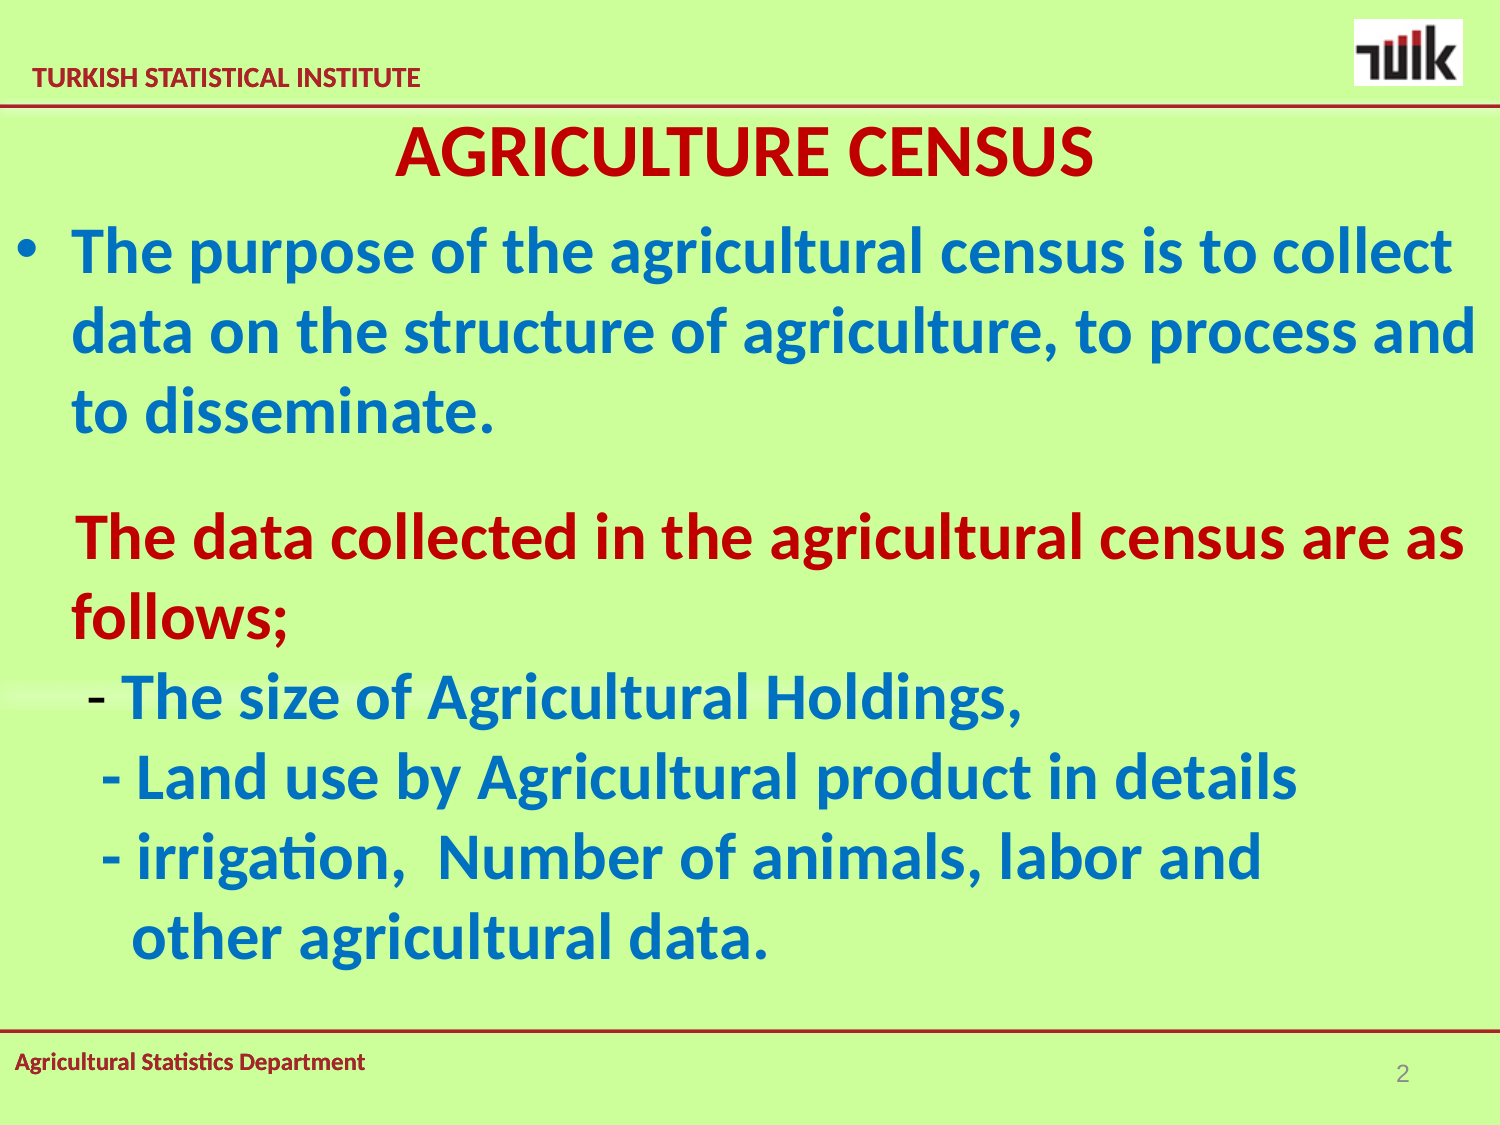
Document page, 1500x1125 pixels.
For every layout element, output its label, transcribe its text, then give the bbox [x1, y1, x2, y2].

title AGRICULTURE CENSUS [70, 93, 1421, 199]
slide_number 2 [1074, 1042, 1425, 1103]
picture [1354, 19, 1463, 86]
list The purpose of the agricultural census is to collect data on the structure of agriculture, to process and to disseminate. The data collected in the agricultural census are as follows; - The size of Agricultural Holdings, - Land use by Agricultural product in details - irrigation, Number of animals, labor and other agricultural data. [0, 199, 1500, 1005]
